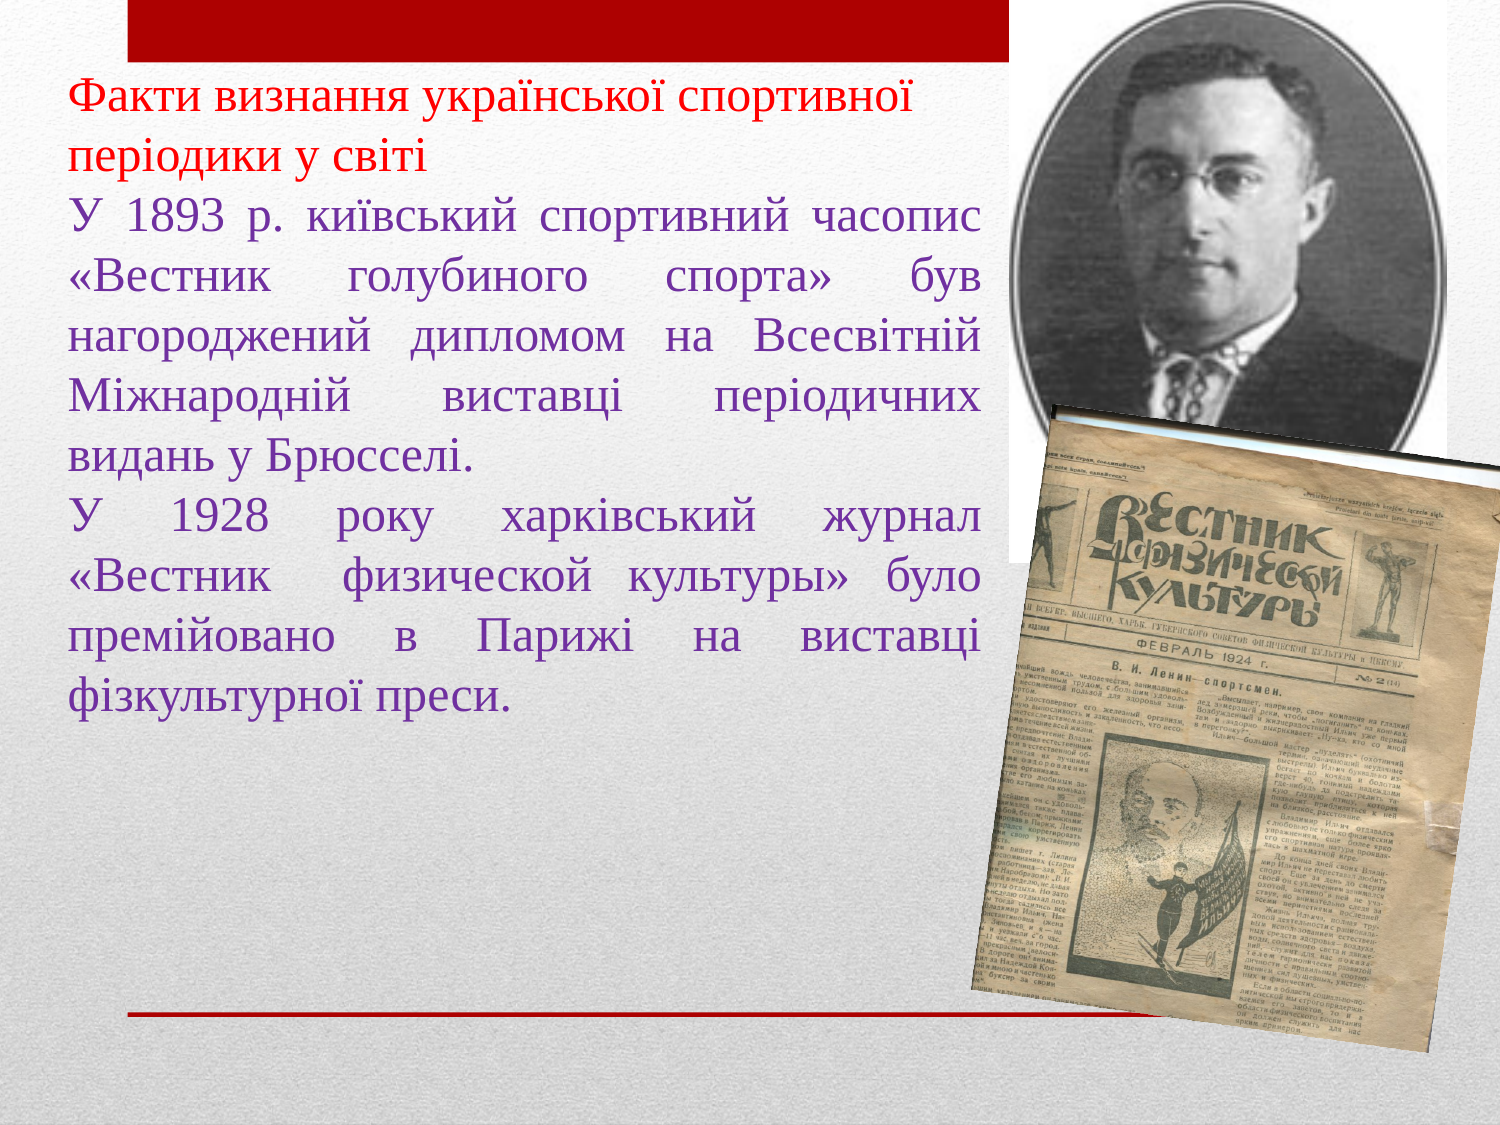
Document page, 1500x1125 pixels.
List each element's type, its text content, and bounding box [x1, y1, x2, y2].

picture [971, 0, 1500, 1052]
text_box Факти визнання української спортивної періодики у світі У 1893 р. київський спортивний часопис «Вестник голубиного спорта» був нагороджений дипломом на Всесвітній Міжнародній виставці періодичних видань у Брюсселі. У 1928 року харківський журнал «Вестник физической культуры» було премійовано в Парижі на виставці фізкультурної преси. [53, 54, 997, 730]
